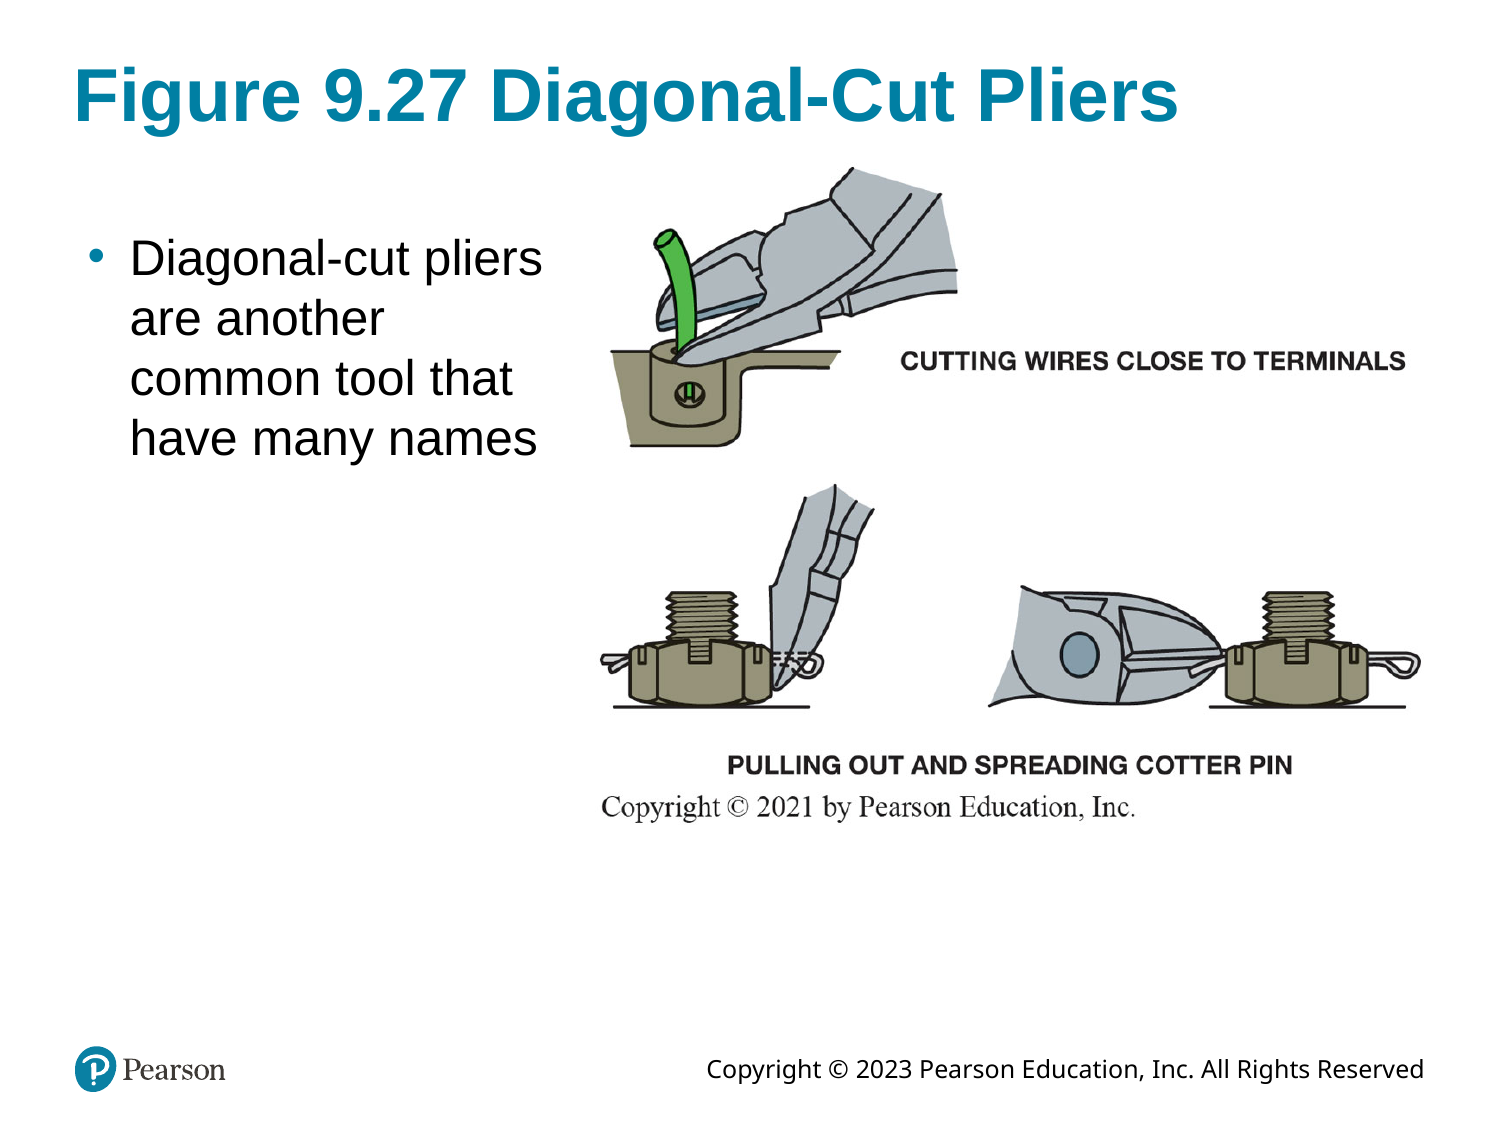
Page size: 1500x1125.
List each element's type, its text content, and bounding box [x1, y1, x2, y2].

list Diagonal-cut pliers are another common tool that have many names [87, 218, 582, 476]
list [595, 162, 1424, 826]
title Figure 9.27 Diagonal-Cut Pliers [73, 38, 1424, 145]
